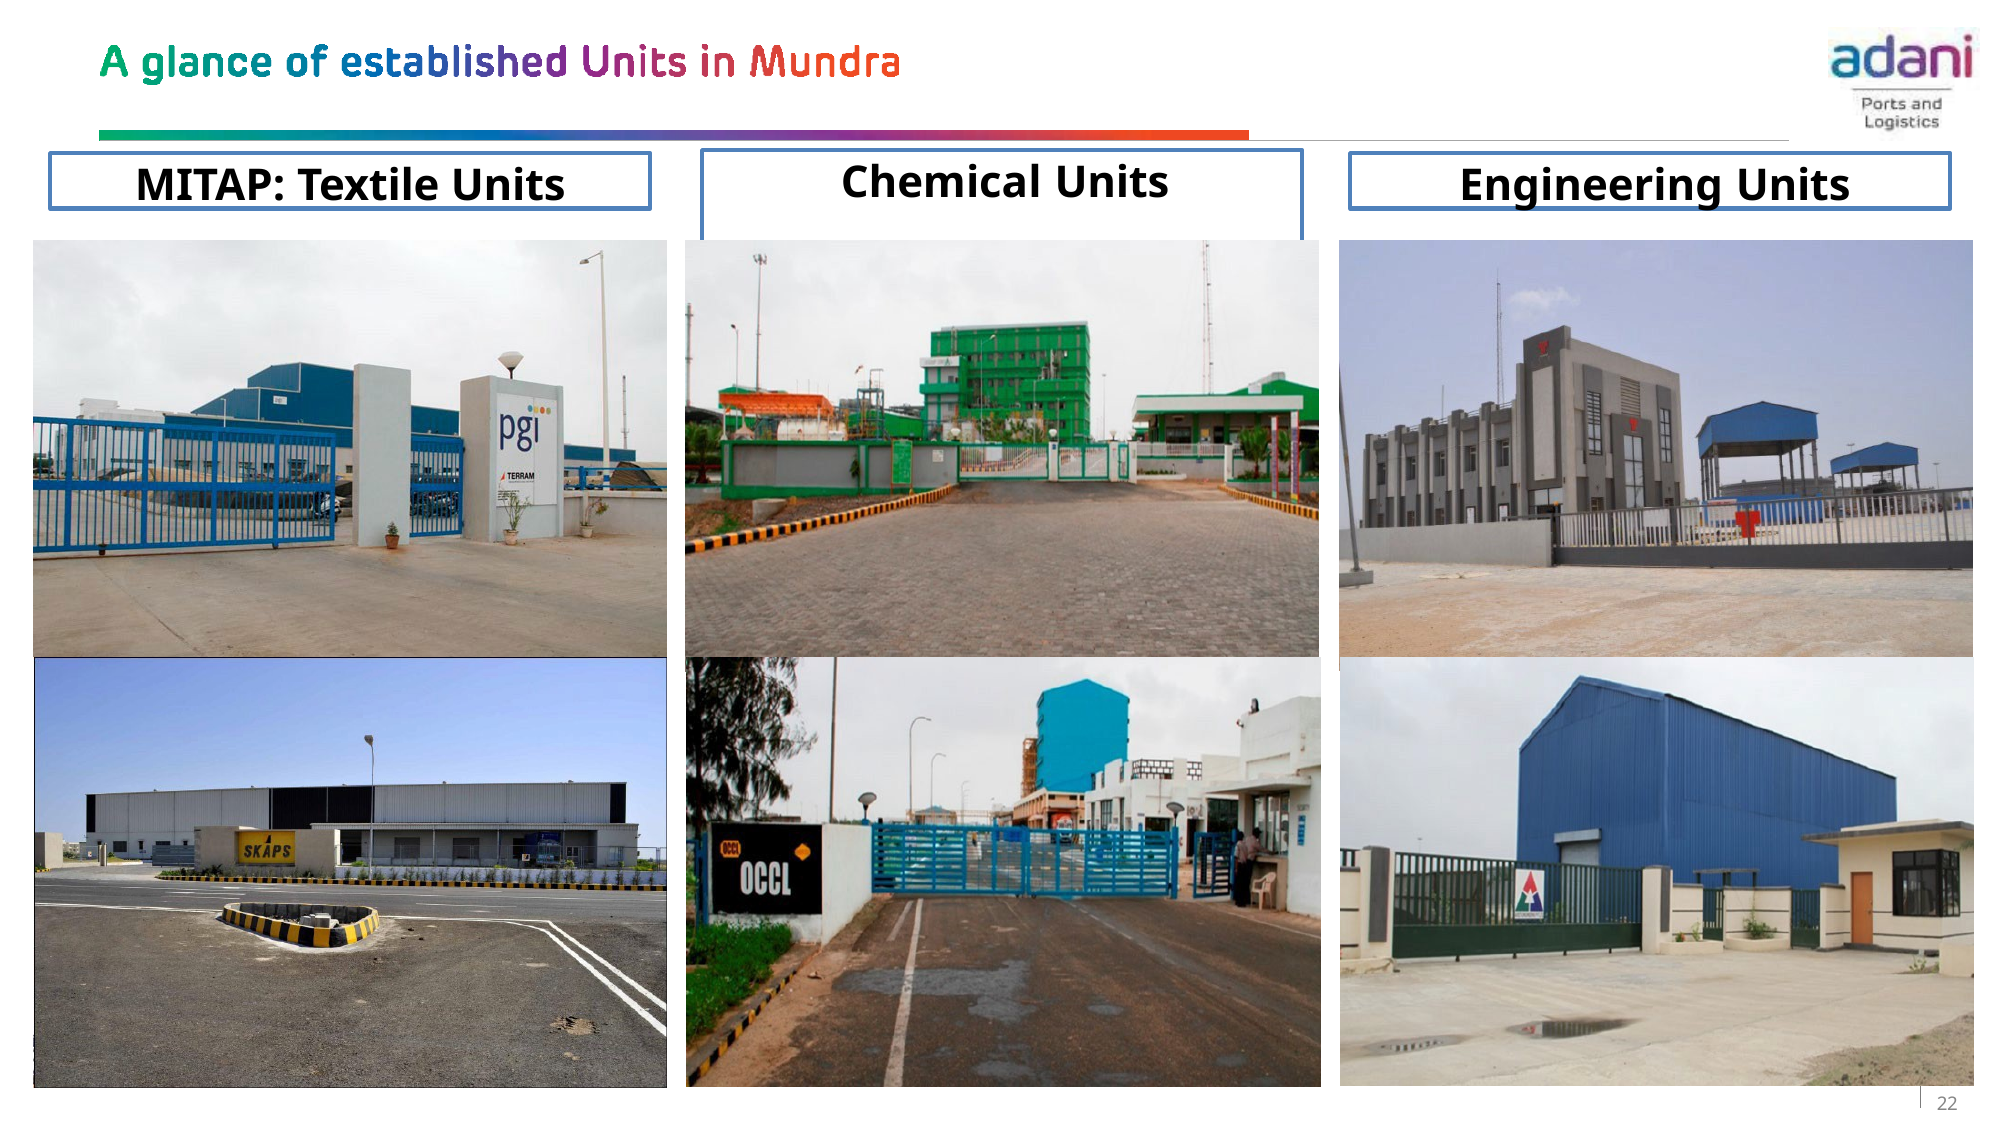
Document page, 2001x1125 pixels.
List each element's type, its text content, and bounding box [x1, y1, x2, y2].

text_box Engineering Units [1350, 153, 1951, 209]
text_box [685, 240, 1321, 1087]
picture [444, 130, 1249, 140]
picture [1828, 27, 1980, 141]
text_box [32, 240, 667, 1088]
text_box MITAP: Textile Units [50, 153, 651, 209]
picture [99, 130, 343, 140]
text_box 22 [1934, 1096, 1961, 1115]
title Chemical Units [702, 150, 1303, 239]
picture [100, 44, 900, 85]
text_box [1339, 240, 1974, 1087]
